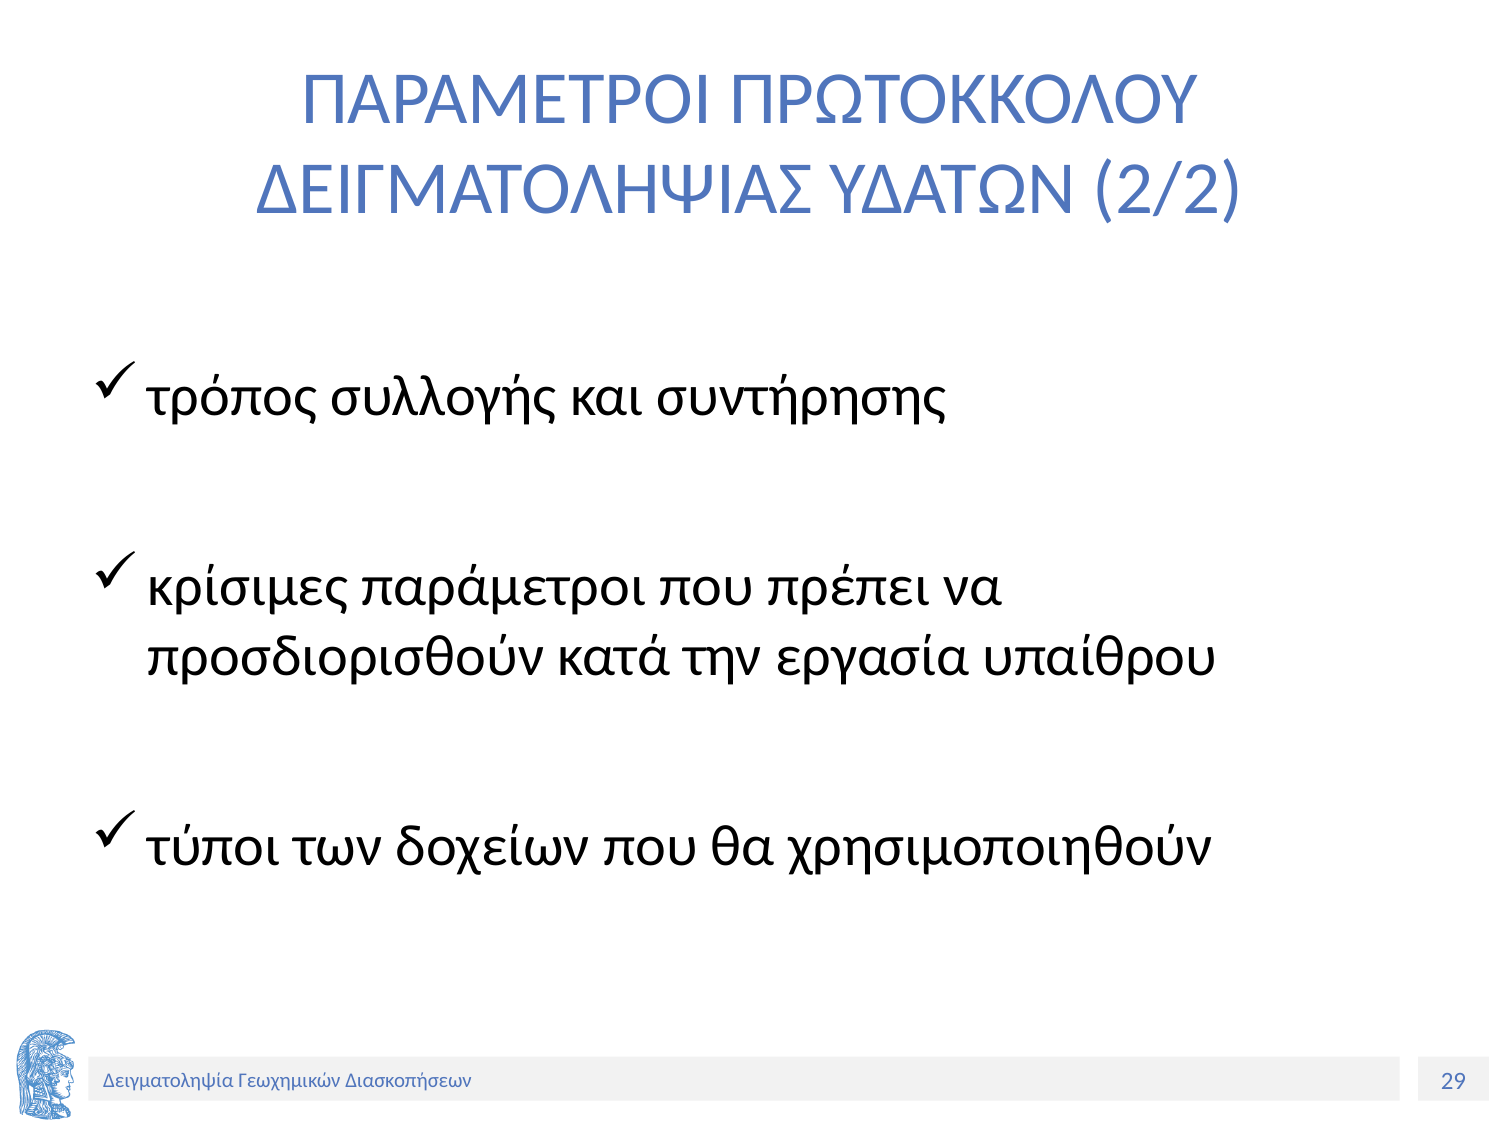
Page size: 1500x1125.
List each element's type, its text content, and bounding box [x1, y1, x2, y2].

list τρόπος συλλογής και συντήρησης κρίσιμες παράμετροι που πρέπει να προσδιορισθούν κατά την εργασία υπαίθρου τύποι των δοχείων που θα χρησιμοποιηθούν [76, 255, 1427, 998]
picture [9, 1026, 81, 1120]
title ΠΑΡΑΜΕΤΡΟΙ ΠΡΩΤΟΚΚΟΛΟΥ ΔΕΙΓΜΑΤΟΛΗΨΙΑΣ ΥΔΑΤΩΝ (2/2) [75, 45, 1425, 233]
